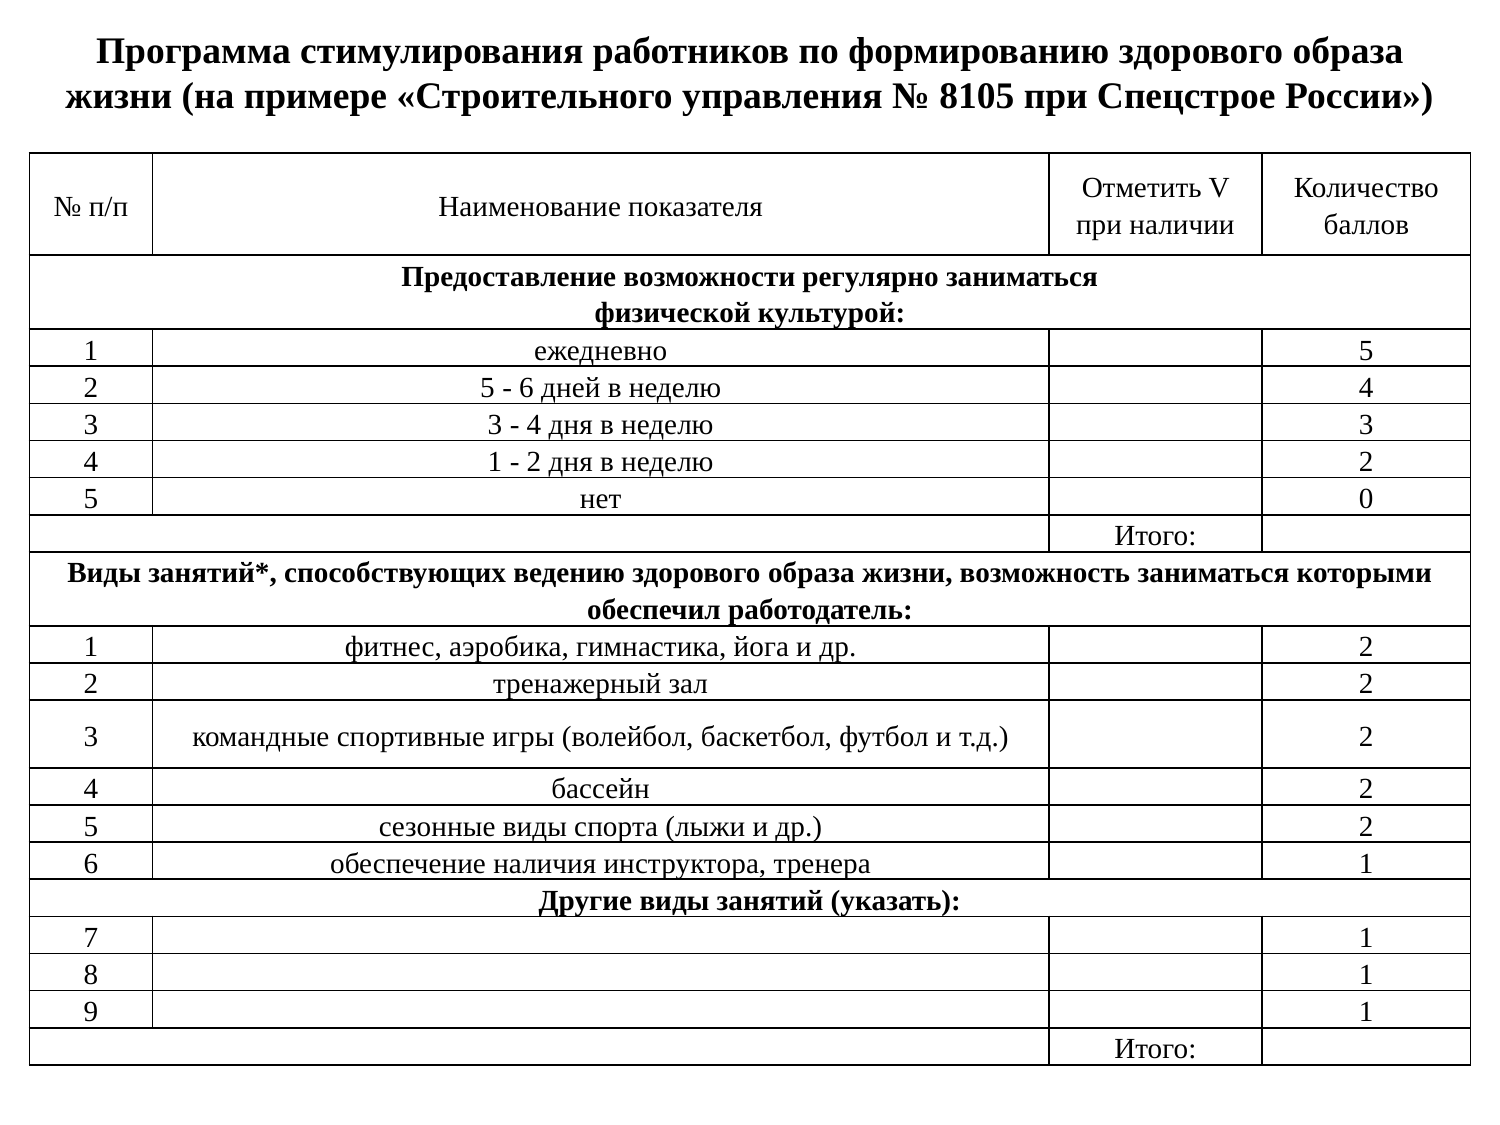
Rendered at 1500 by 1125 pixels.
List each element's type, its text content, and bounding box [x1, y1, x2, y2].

table_cell 2 [30, 664, 152, 699]
table_cell 3 [30, 404, 152, 440]
table_cell [1050, 627, 1261, 662]
table_cell [1050, 843, 1261, 878]
table_cell [1050, 478, 1261, 514]
table_cell [1050, 330, 1261, 365]
table_cell [1050, 954, 1261, 990]
table_cell 3 [1263, 404, 1470, 440]
table_cell 2 [1263, 701, 1470, 767]
table_cell Итого: [1050, 516, 1261, 551]
table_cell [30, 516, 1048, 551]
table_cell [1050, 701, 1261, 767]
table_cell 1 [1263, 991, 1470, 1027]
table_cell Виды занятий*, способствующих ведению здорового образа жизни, возможность заниматься которыми обеспечил работодатель: [30, 553, 1470, 625]
table_cell 2 [1263, 769, 1470, 804]
table_cell 1 [30, 330, 152, 365]
table_cell 8 [30, 954, 152, 990]
table_cell командные спортивные игры (волейбол, баскетбол, футбол и т.д.) [153, 701, 1048, 767]
text_box Программа стимулирования работников по формированию здорового образа жизни (на примере «Строительного управления № 8105 при Спецстрое России») [41, 19, 1459, 124]
table_cell 2 [30, 367, 152, 403]
table_cell 2 [1263, 441, 1470, 477]
table_cell 2 [1263, 627, 1470, 662]
table_cell 5 [30, 478, 152, 514]
table_header № п/п [30, 154, 152, 254]
table_cell 2 [1263, 664, 1470, 699]
table_cell [1050, 441, 1261, 477]
table_cell 4 [30, 441, 152, 477]
table_cell 0 [1263, 478, 1470, 514]
table_cell фитнес, аэробика, гимнастика, йога и др. [153, 627, 1048, 662]
table_cell [30, 1029, 1048, 1064]
table_cell Итого: [1050, 1029, 1261, 1064]
table_cell [1263, 1029, 1470, 1064]
table_header Количество баллов [1263, 154, 1470, 254]
table_cell 5 [1263, 330, 1470, 365]
table_cell 4 [30, 769, 152, 804]
table_cell [153, 917, 1048, 953]
table_cell [1050, 367, 1261, 403]
table_cell 6 [30, 843, 152, 878]
table_cell 1 [1263, 917, 1470, 953]
table_cell 2 [1263, 806, 1470, 841]
table_cell ежедневно [153, 330, 1048, 365]
table_cell 1 [30, 627, 152, 662]
table_cell обеспечение наличия инструктора, тренера [153, 843, 1048, 878]
table_header Отметить V при наличии [1050, 154, 1261, 254]
table_cell 3 - 4 дня в неделю [153, 404, 1048, 440]
table_cell Предоставление возможности регулярно заниматься физической культурой: [30, 256, 1470, 328]
table_cell 3 [30, 701, 152, 767]
table_cell тренажерный зал [153, 664, 1048, 699]
table_cell [1050, 991, 1261, 1027]
table_cell 9 [30, 991, 152, 1027]
table_cell [1050, 404, 1261, 440]
table_cell [1050, 664, 1261, 699]
table_cell [1263, 516, 1470, 551]
table_cell [1050, 917, 1261, 953]
table_cell [1050, 806, 1261, 841]
table_cell 1 [1263, 954, 1470, 990]
table_cell 1 - 2 дня в неделю [153, 441, 1048, 477]
table_cell 5 [30, 806, 152, 841]
table_cell 1 [1263, 843, 1470, 878]
table_cell бассейн [153, 769, 1048, 804]
table_cell нет [153, 478, 1048, 514]
table_cell 4 [1263, 367, 1470, 403]
table_cell сезонные виды спорта (лыжи и др.) [153, 806, 1048, 841]
table_cell 7 [30, 917, 152, 953]
table_cell [153, 954, 1048, 990]
table_header Наименование показателя [153, 154, 1048, 254]
table_cell Другие виды занятий (указать): [30, 880, 1470, 916]
table_cell [153, 991, 1048, 1027]
table_cell [1050, 769, 1261, 804]
table_cell 5 - 6 дней в неделю [153, 367, 1048, 403]
